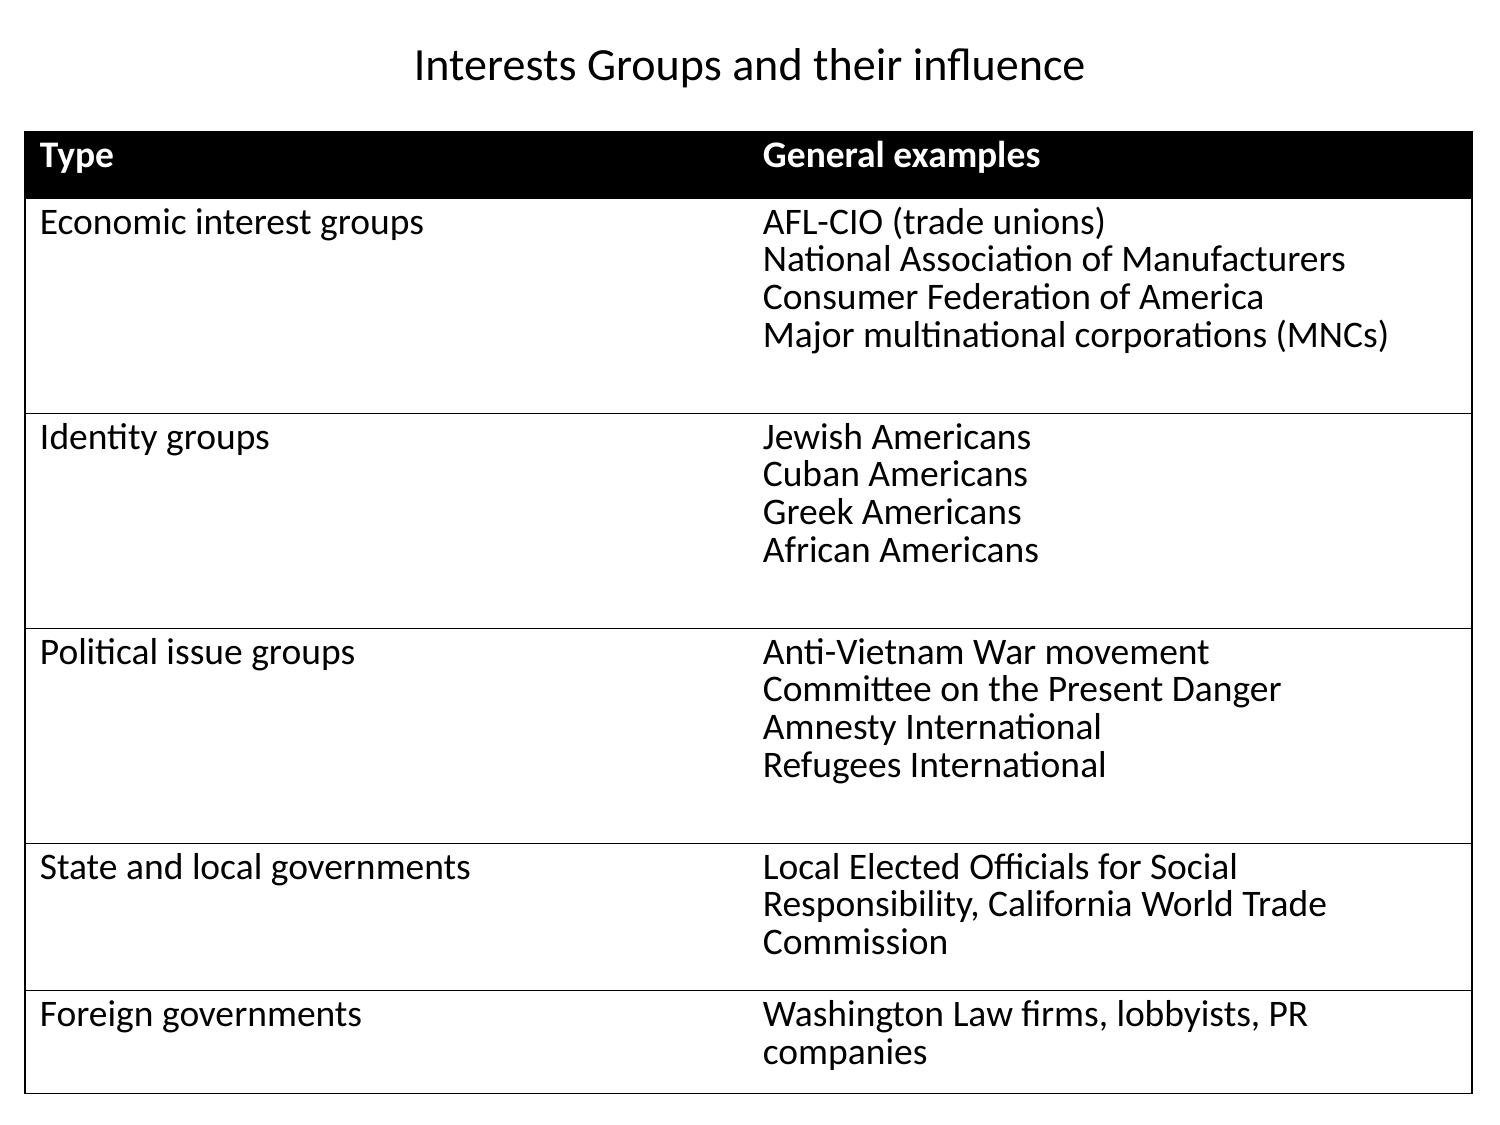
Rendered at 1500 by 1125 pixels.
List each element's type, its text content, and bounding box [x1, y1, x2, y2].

table_header Type [26, 132, 748, 198]
table_cell Foreign governments [26, 991, 748, 1093]
table_header General examples [748, 132, 1471, 198]
table_cell Jewish Americans Cuban Americans Greek Americans African Americans [748, 414, 1471, 628]
table_cell Identity groups [26, 414, 748, 628]
table_cell Anti-Vietnam War movement Committee on the Present Danger Amnesty International Refugees International [748, 629, 1471, 843]
table_cell Local Elected Officials for Social Responsibility, California World Trade Commission [748, 844, 1471, 990]
table_cell State and local governments [26, 844, 748, 990]
table_cell Political issue groups [26, 629, 748, 843]
table_cell Washington Law firms, lobbyists, PR companies [748, 991, 1471, 1093]
table_cell Economic interest groups [26, 199, 748, 413]
title Interests Groups and their influence [75, 26, 1425, 98]
table_cell AFL-CIO (trade unions) National Association of Manufacturers Consumer Federation of America Major multinational corporations (MNCs) [748, 199, 1471, 413]
